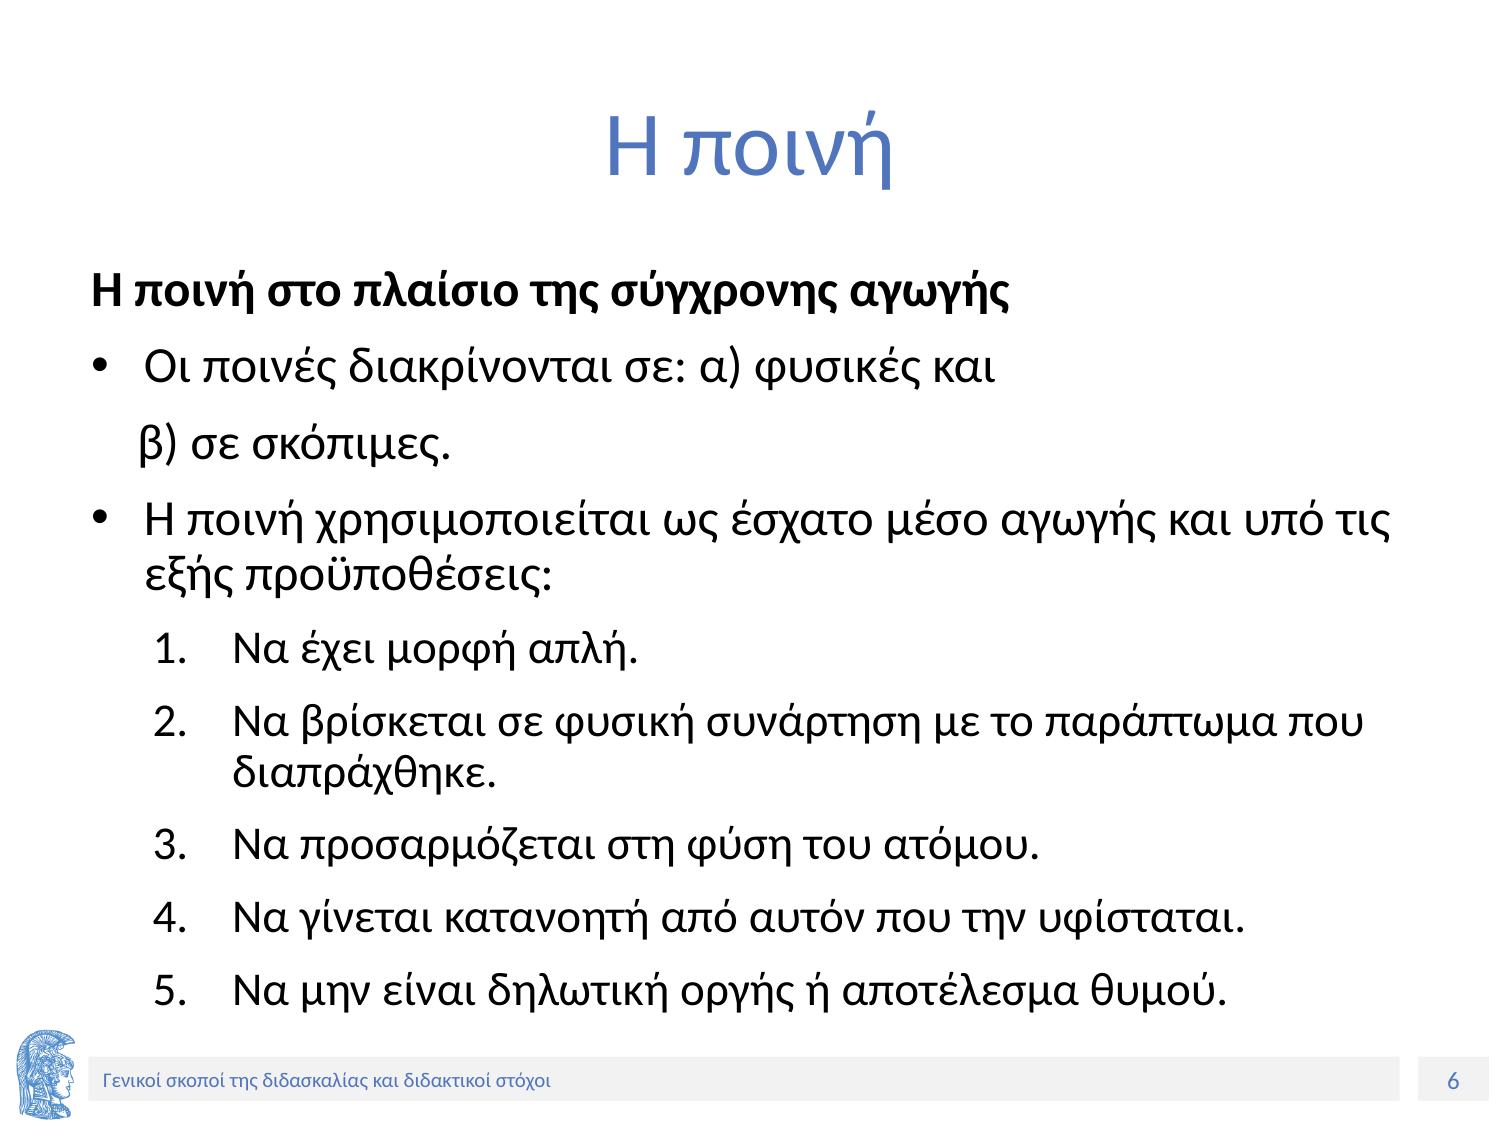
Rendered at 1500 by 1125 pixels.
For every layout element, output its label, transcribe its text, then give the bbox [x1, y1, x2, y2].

list Η ποινή στο πλαίσιο της σύγχρονης αγωγής Οι ποινές διακρίνονται σε: α) φυσικές και β) σε σκόπιμες. Η ποινή χρησιμοποιείται ως έσχατο μέσο αγωγής και υπό τις εξής προϋποθέσεις: Να έχει μορφή απλή. Να βρίσκεται σε φυσική συνάρτηση με το παράπτωμα που διαπράχθηκε. Να προσαρμόζεται στη φύση του ατόμου. Να γίνεται κατανοητή από αυτόν που την υφίσταται. Να μην είναι δηλωτική οργής ή αποτέλεσμα θυμού. [76, 255, 1427, 1024]
picture [9, 1026, 81, 1120]
title Η ποινή [75, 45, 1425, 233]
